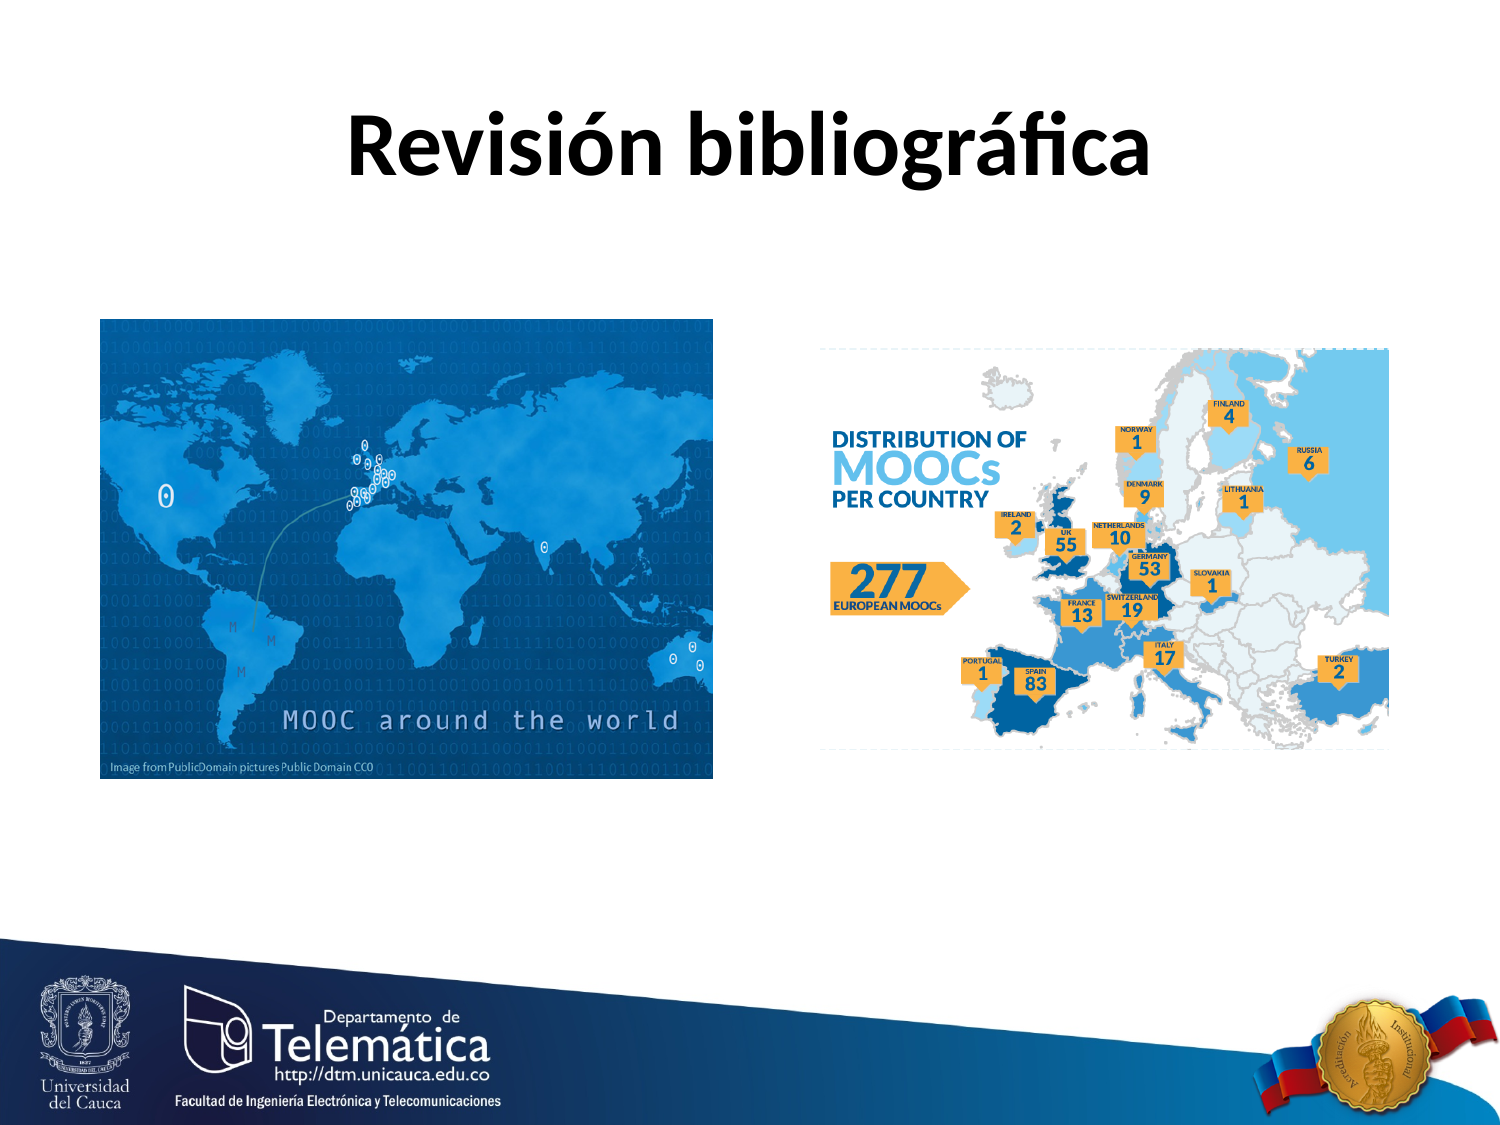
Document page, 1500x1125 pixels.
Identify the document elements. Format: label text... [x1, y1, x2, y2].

title Revisión bibliográfica [74, 44, 1426, 233]
picture [0, 0, 1500, 1125]
